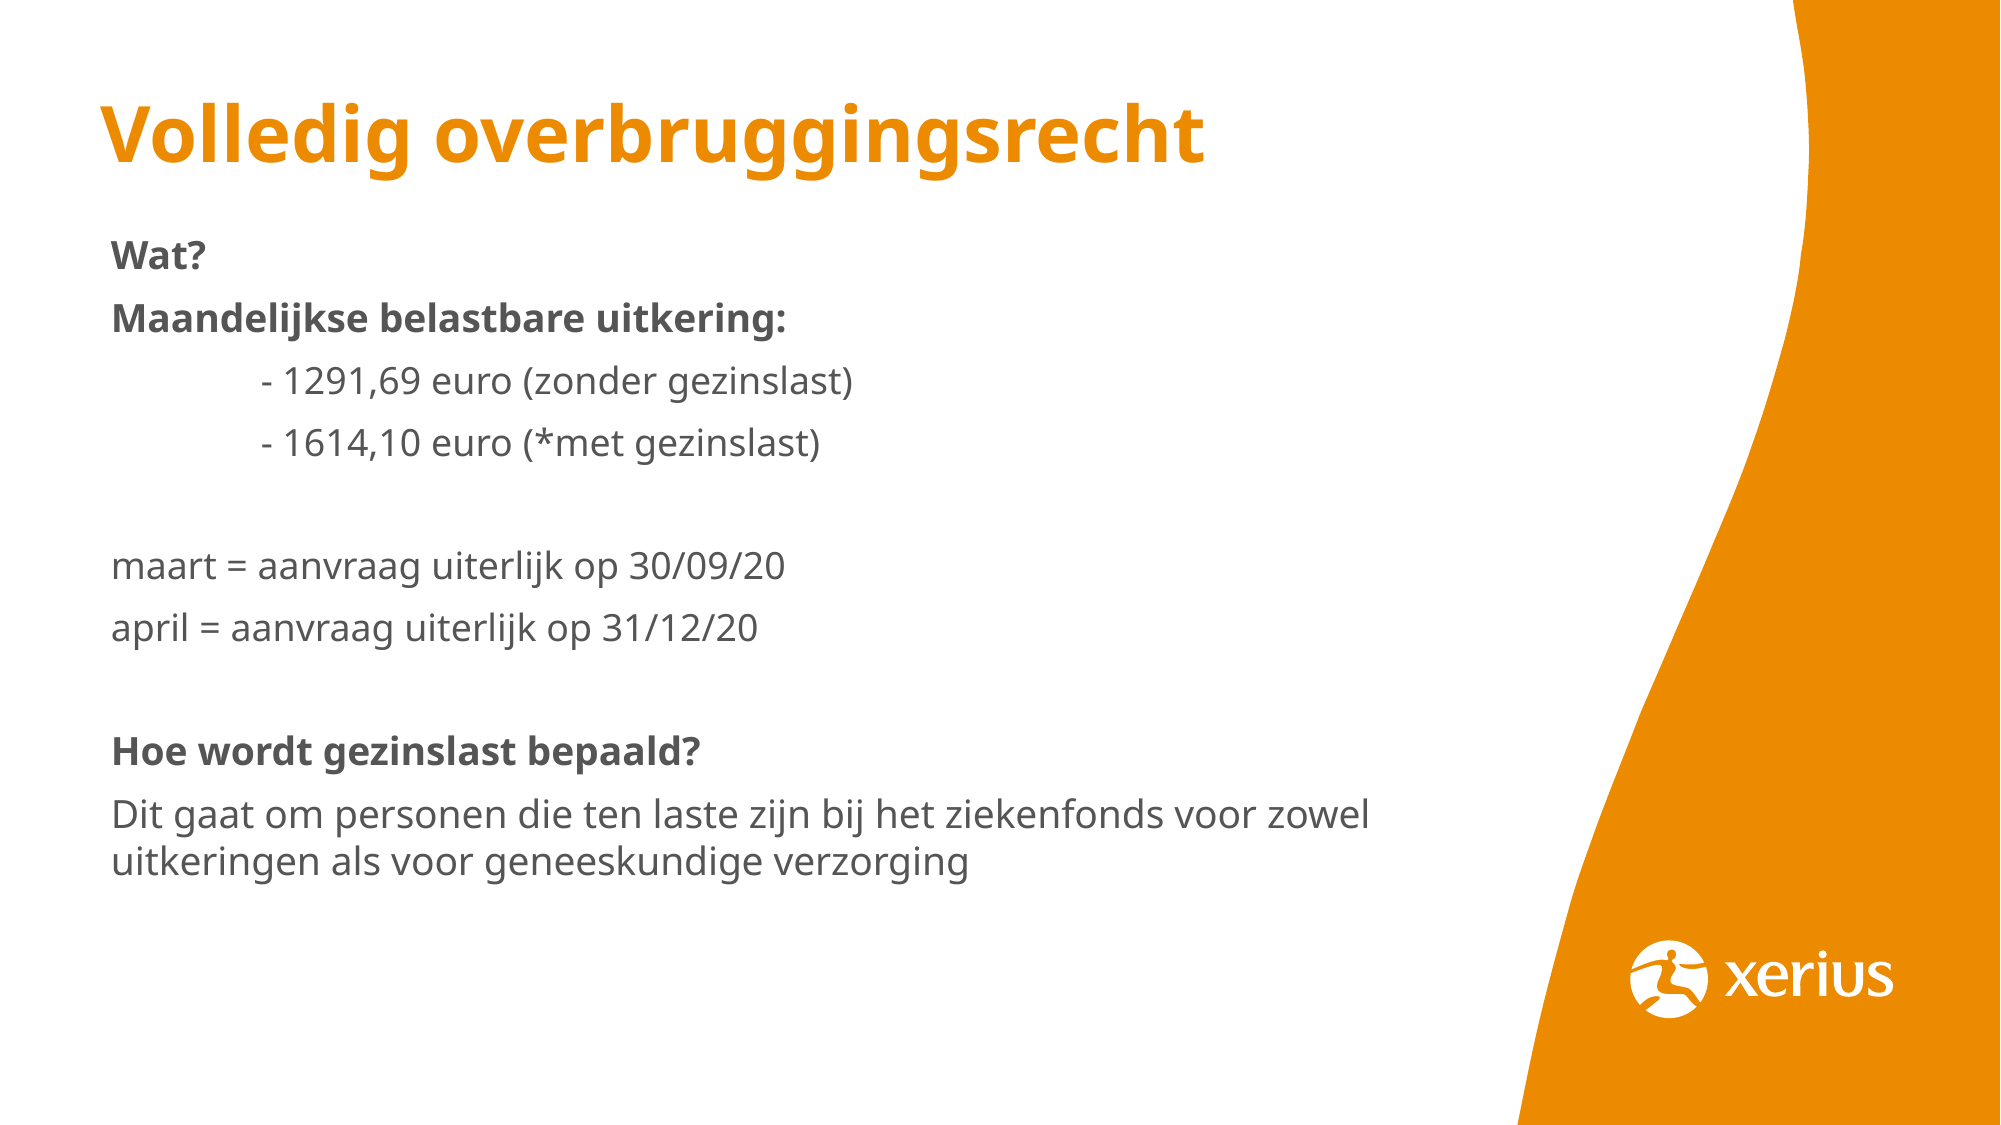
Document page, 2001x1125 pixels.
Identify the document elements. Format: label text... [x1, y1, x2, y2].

list Wat? Maandelijkse belastbare uitkering: - 1291,69 euro (zonder gezinslast) - 1614,10 euro (*met gezinslast) maart = aanvraag uiterlijk op 30/09/20 april = aanvraag uiterlijk op 31/12/20 Hoe wordt gezinslast bepaald? Dit gaat om personen die ten laste zijn bij het ziekenfonds voor zowel uitkeringen als voor geneeskundige verzorging [85, 222, 1513, 1019]
title Volledig overbruggingsrecht [85, 87, 1513, 193]
